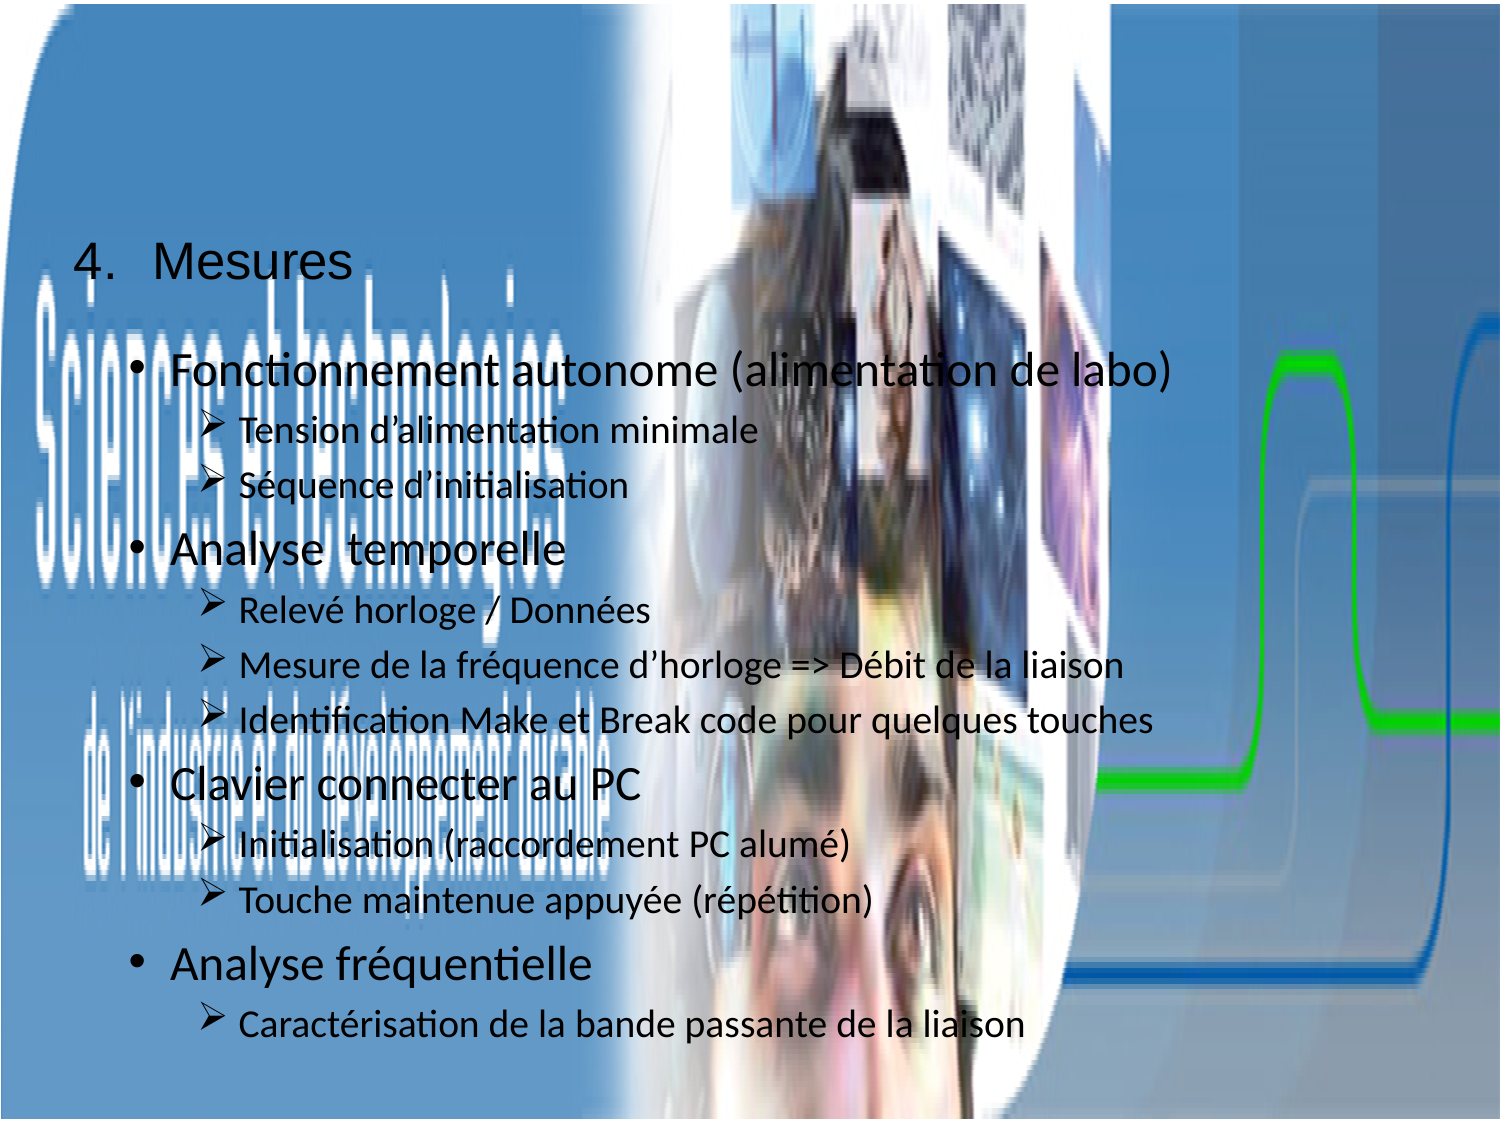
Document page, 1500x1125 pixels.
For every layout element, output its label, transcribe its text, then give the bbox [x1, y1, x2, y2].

picture [0, 0, 1500, 1125]
list Mesures Fonctionnement autonome (alimentation de labo) Tension d’alimentation minimale Séquence d’initialisation Analyse temporelle Relevé horloge / Données Mesure de la fréquence d’horloge => Débit de la liaison Identification Make et Break code pour quelques touches Clavier connecter au PC Initialisation (raccordement PC alumé) Touche maintenue appuyée (répétition) Analyse fréquentielle Caractérisation de la bande passante de la liaison [58, 219, 1500, 1059]
